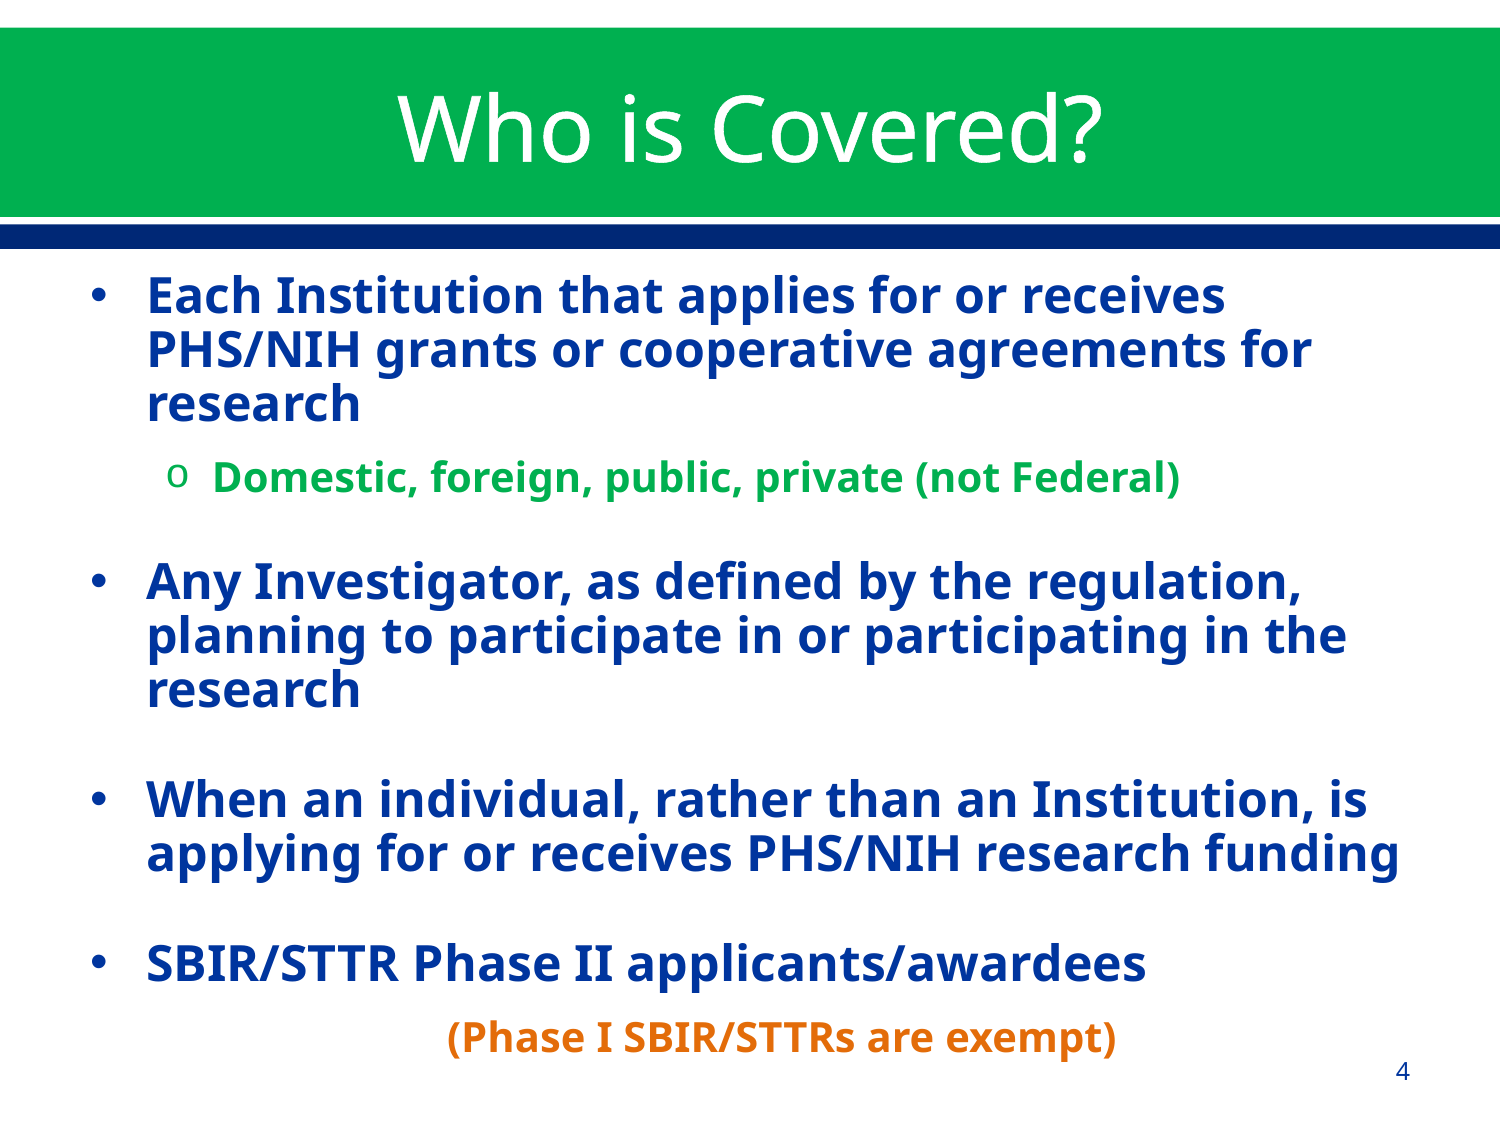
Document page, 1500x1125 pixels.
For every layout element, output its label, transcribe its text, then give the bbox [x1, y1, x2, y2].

slide_number 4 [1074, 1042, 1425, 1103]
list Each Institution that applies for or receives PHS/NIH grants or cooperative agreements for research Domestic, foreign, public, private (not Federal) Any Investigator, as defined by the regulation, planning to participate in or participating in the research When an individual, rather than an Institution, is applying for or receives PHS/NIH research funding SBIR/STTR Phase II applicants/awardees (Phase I SBIR/STTRs are exempt) [75, 262, 1425, 1000]
title Who is Covered? [75, 37, 1425, 213]
